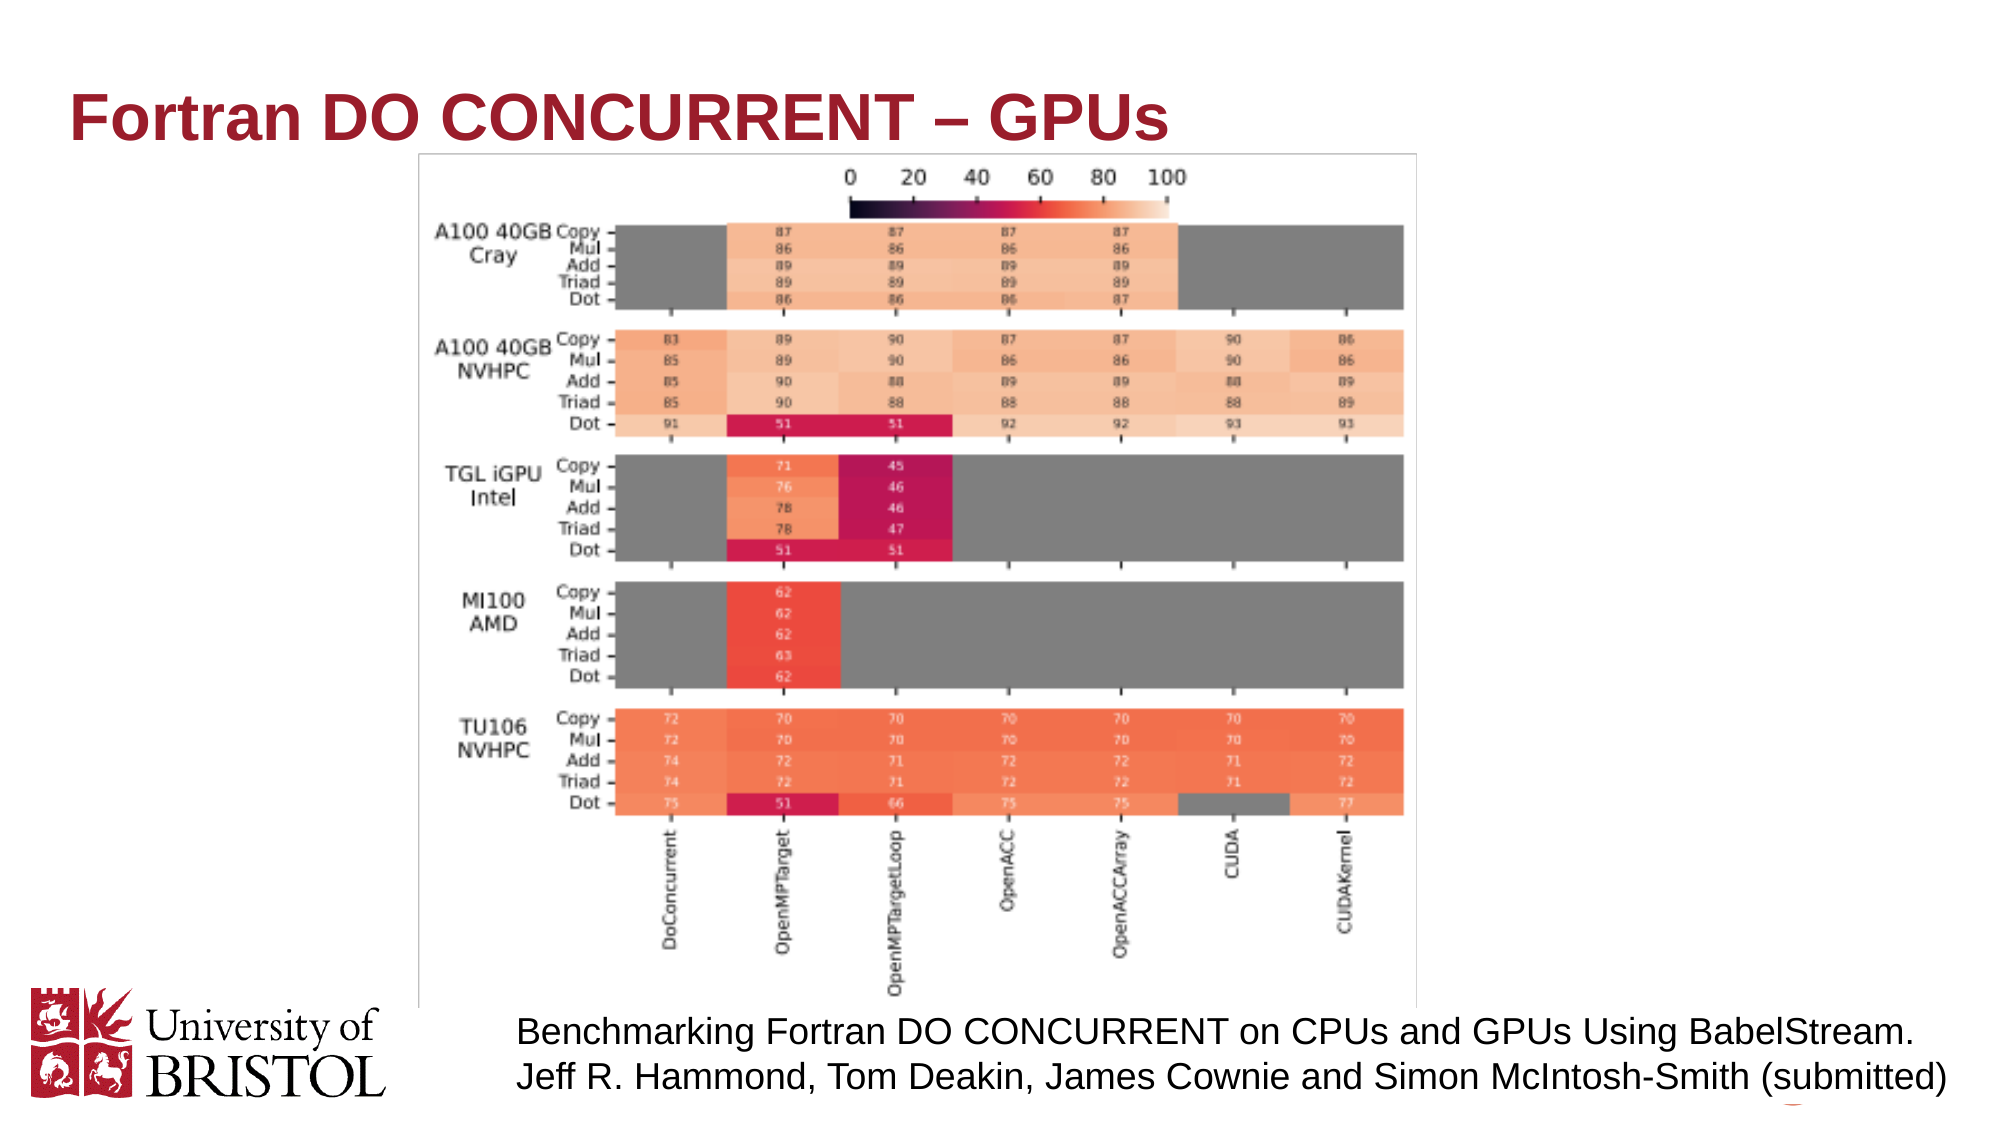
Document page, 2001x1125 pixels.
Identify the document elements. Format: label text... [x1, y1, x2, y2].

picture [417, 150, 1418, 1008]
text_box Benchmarking Fortran DO CONCURRENT on CPUs and GPUs Using BabelStream. Jeff R. Hammond, Tom Deakin, James Cownie and Simon McIntosh-Smith (submitted) [501, 999, 1964, 1105]
title Fortran DO CONCURRENT – GPUs [55, 30, 1945, 161]
picture [31, 988, 386, 1098]
picture [1670, 1105, 1897, 1111]
